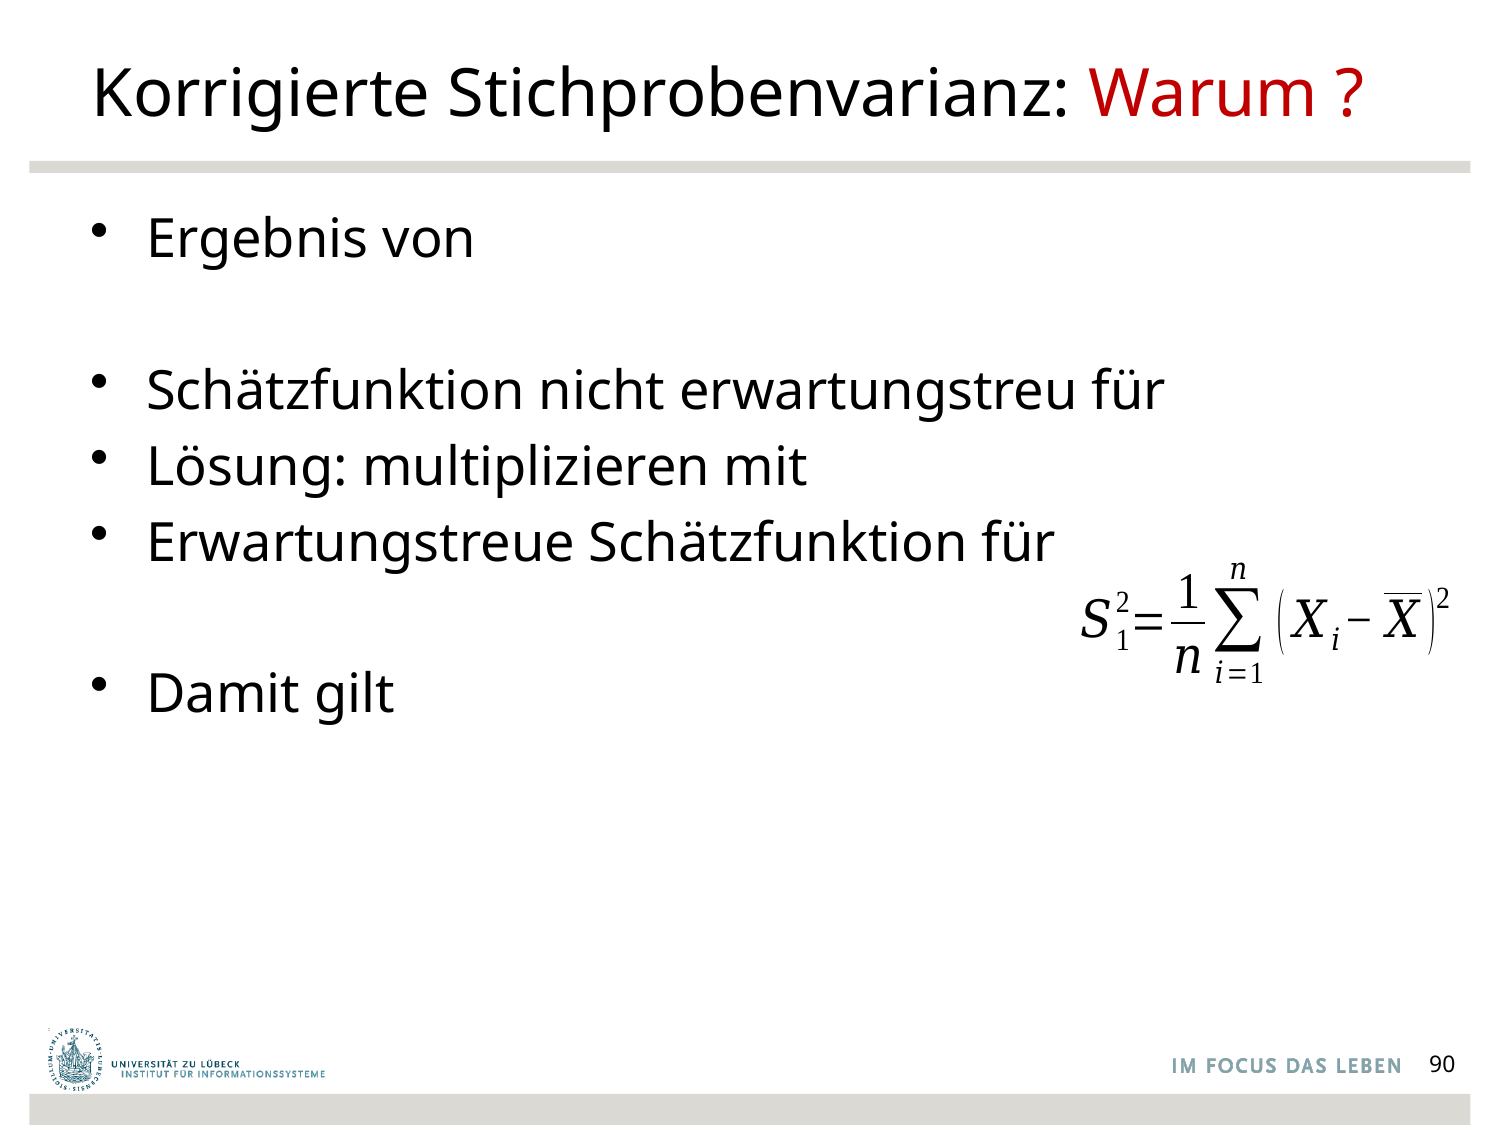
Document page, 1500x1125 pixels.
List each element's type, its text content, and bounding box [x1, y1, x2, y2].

picture [1173, 1058, 1305, 1073]
slide_number 90 [1305, 1050, 1471, 1083]
